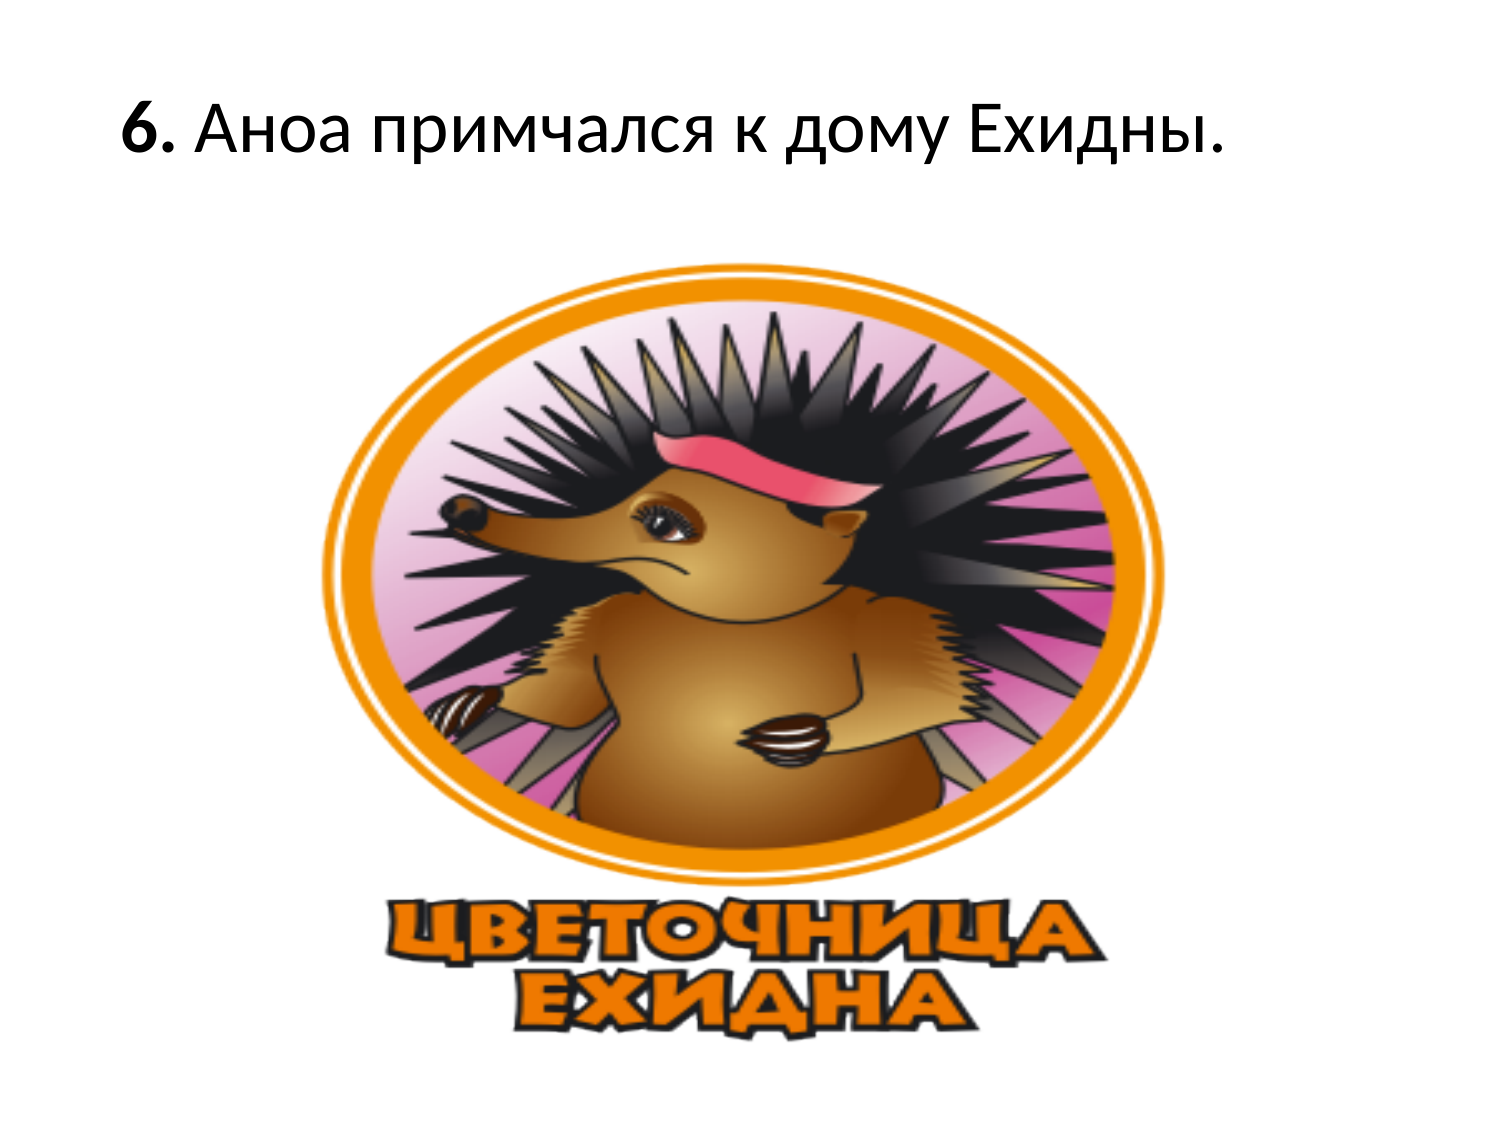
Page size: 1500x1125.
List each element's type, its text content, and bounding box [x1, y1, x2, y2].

picture [245, 245, 1243, 1055]
text_box 6. Аноа примчался к дому Ехидны. [105, 70, 1465, 175]
